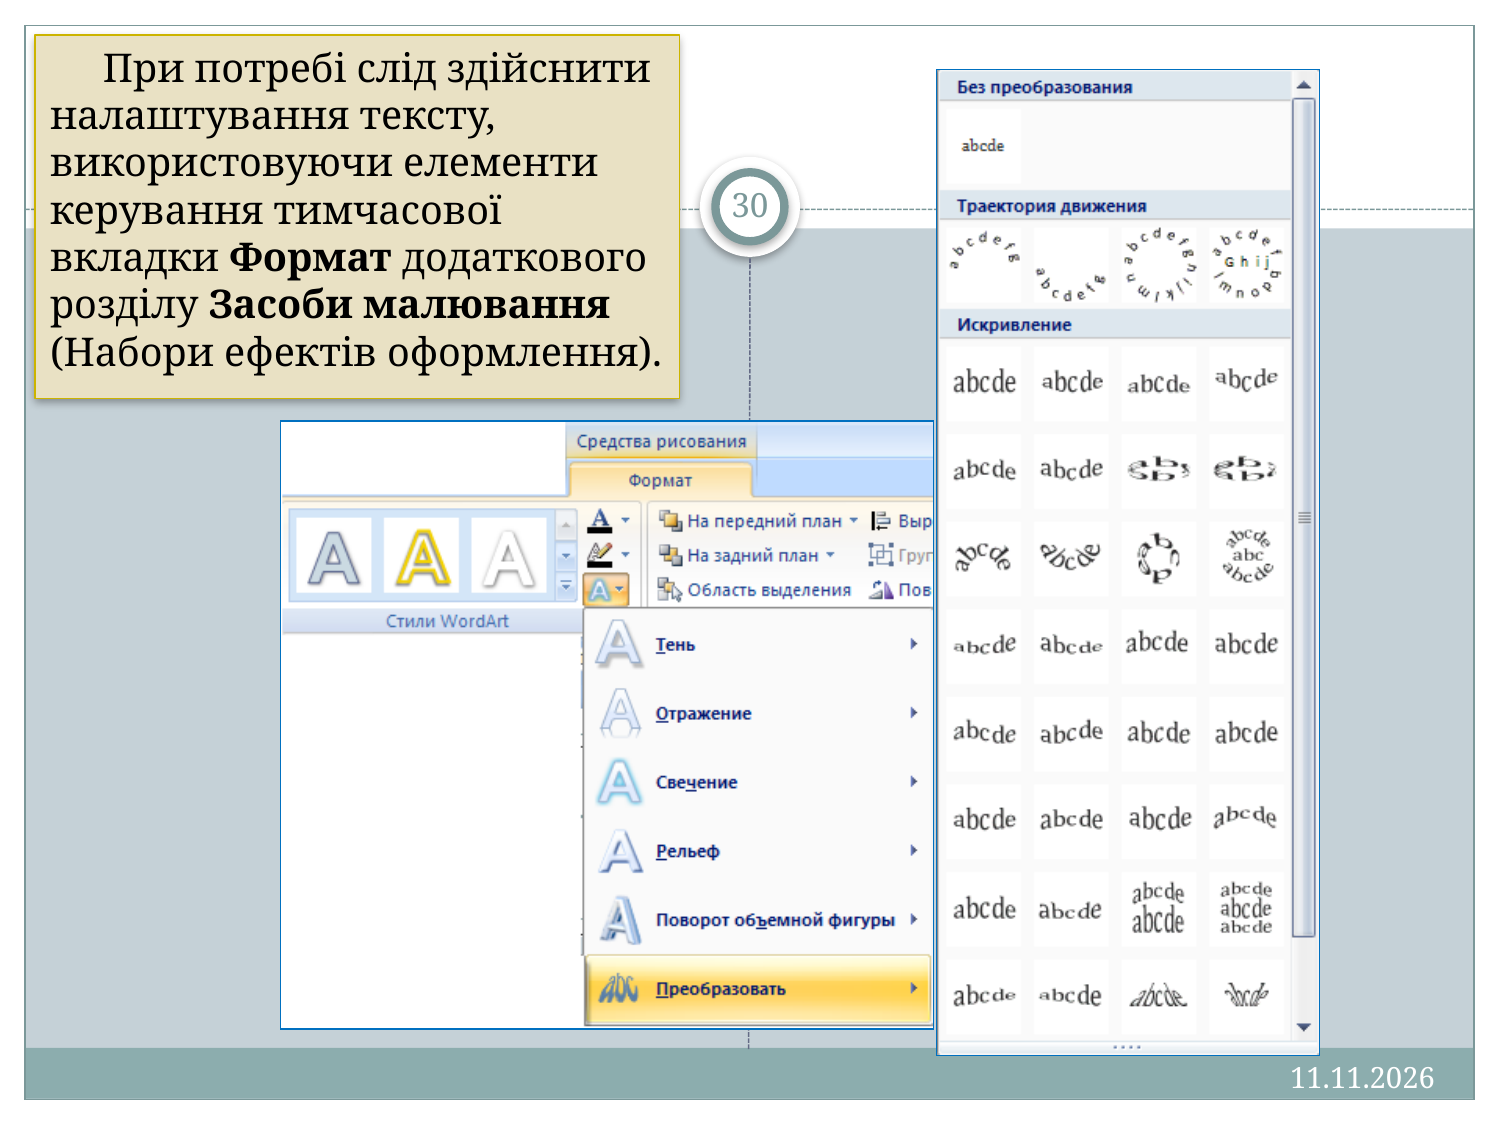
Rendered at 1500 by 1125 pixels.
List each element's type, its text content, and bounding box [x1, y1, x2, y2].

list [280, 421, 933, 1029]
list При потребі слід здійснити налаштування тексту, використовуючи елементи керування тимчасової вкладки Формат додаткового розділу Засоби малювання (Набори ефектів оформлення). [34, 34, 680, 399]
footer [50, 1051, 638, 1112]
picture [937, 70, 1319, 1055]
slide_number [950, 1051, 1450, 1112]
slide_number 30 [712, 170, 788, 243]
